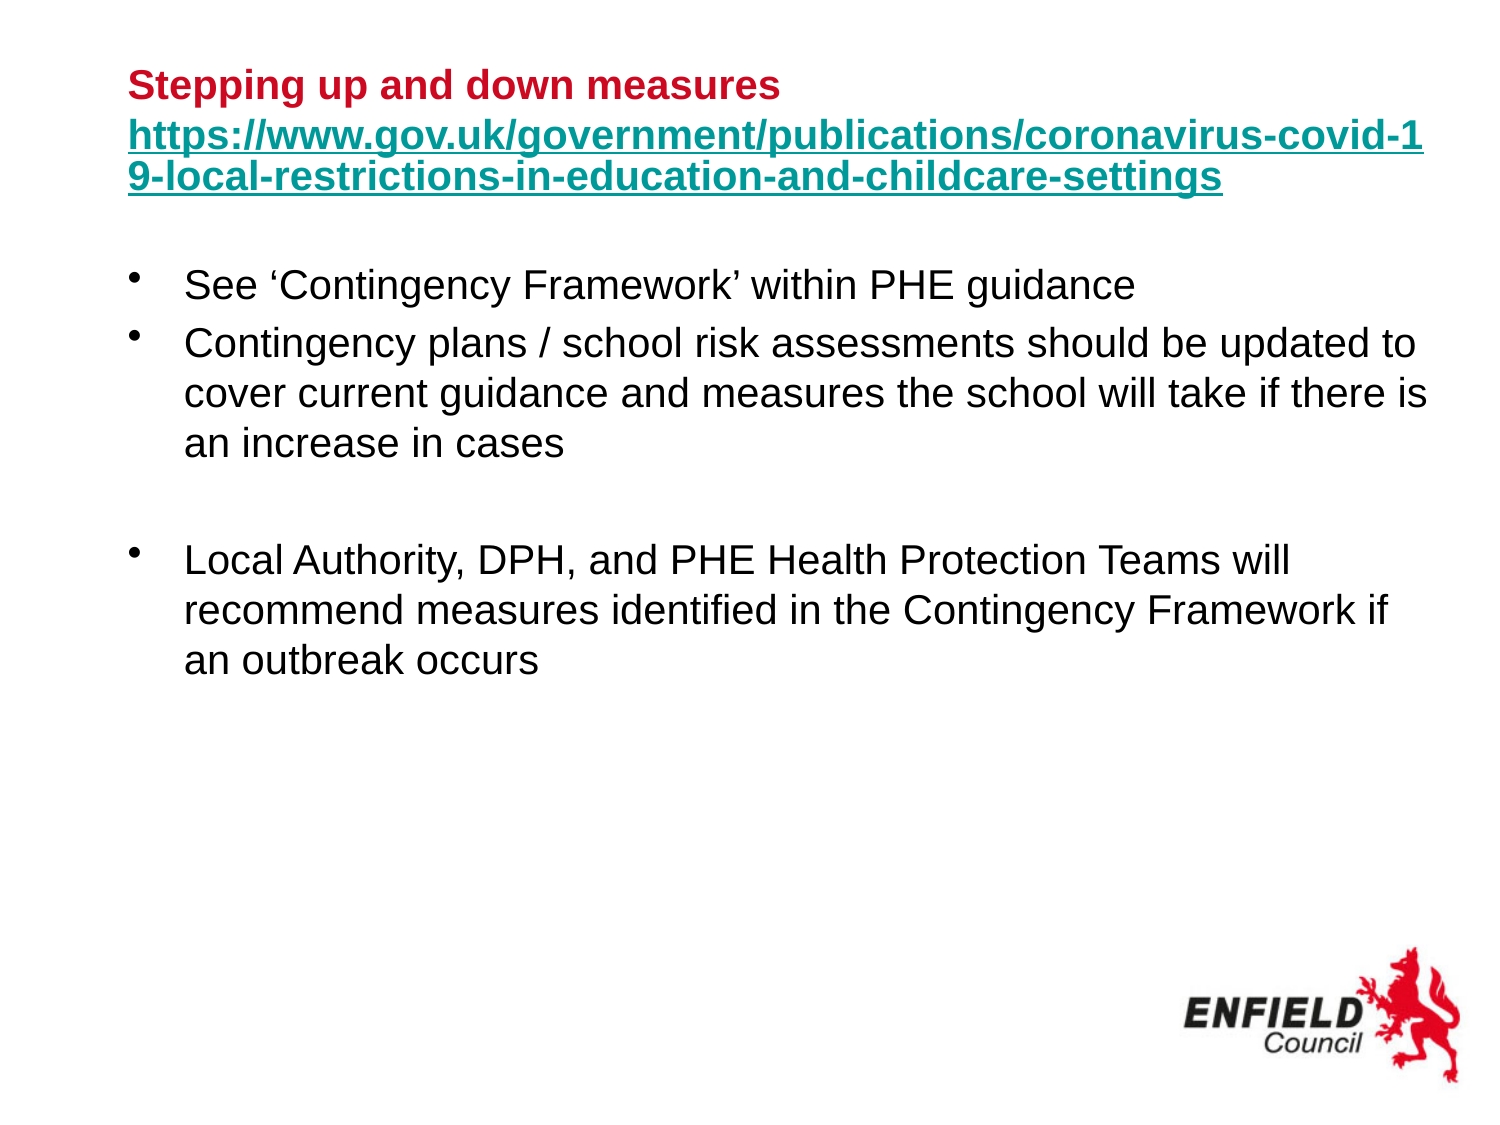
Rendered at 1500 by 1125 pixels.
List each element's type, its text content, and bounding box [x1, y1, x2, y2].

picture [1149, 924, 1500, 1118]
list See ‘Contingency Framework’ within PHE guidance Contingency plans / school risk assessments should be updated to cover current guidance and measures the school will take if there is an increase in cases Local Authority, DPH, and PHE Health Protection Teams will recommend measures identified in the Contingency Framework if an outbreak occurs [112, 249, 1450, 938]
title Stepping up and down measures https://www.gov.uk/government/publications/coronavirus-covid-19-local-restrictions-in-education-and-childcare-settings [112, 50, 1450, 238]
